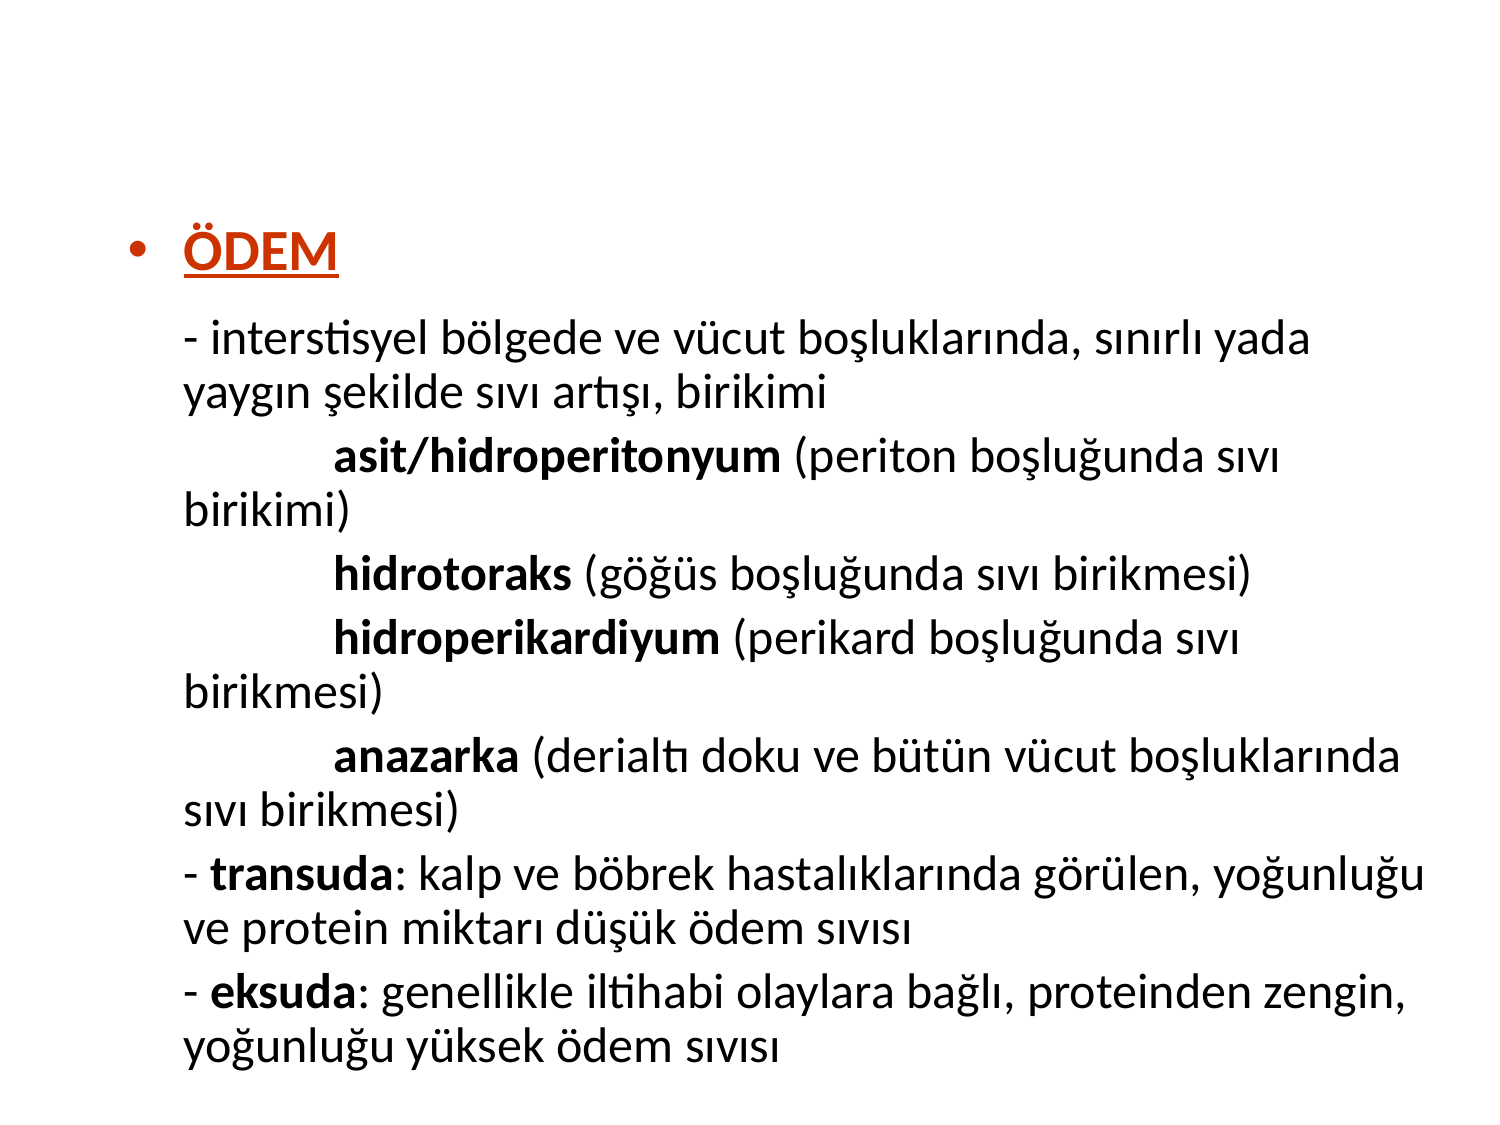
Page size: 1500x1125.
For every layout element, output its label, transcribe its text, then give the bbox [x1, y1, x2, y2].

list ÖDEM - interstisyel bölgede ve vücut boşluklarında, sınırlı yada yaygın şekilde sıvı artışı, birikimi asit/hidroperitonyum (periton boşluğunda sıvı birikimi) hidrotoraks (göğüs boşluğunda sıvı birikmesi) hidroperikardiyum (perikard boşluğunda sıvı birikmesi) anazarka (derialtı doku ve bütün vücut boşluklarında sıvı birikmesi) - transuda: kalp ve böbrek hastalıklarında görülen, yoğunluğu ve protein miktarı düşük ödem sıvısı - eksuda: genellikle iltihabi olaylara bağlı, proteinden zengin, yoğunluğu yüksek ödem sıvısı [112, 212, 1450, 1000]
